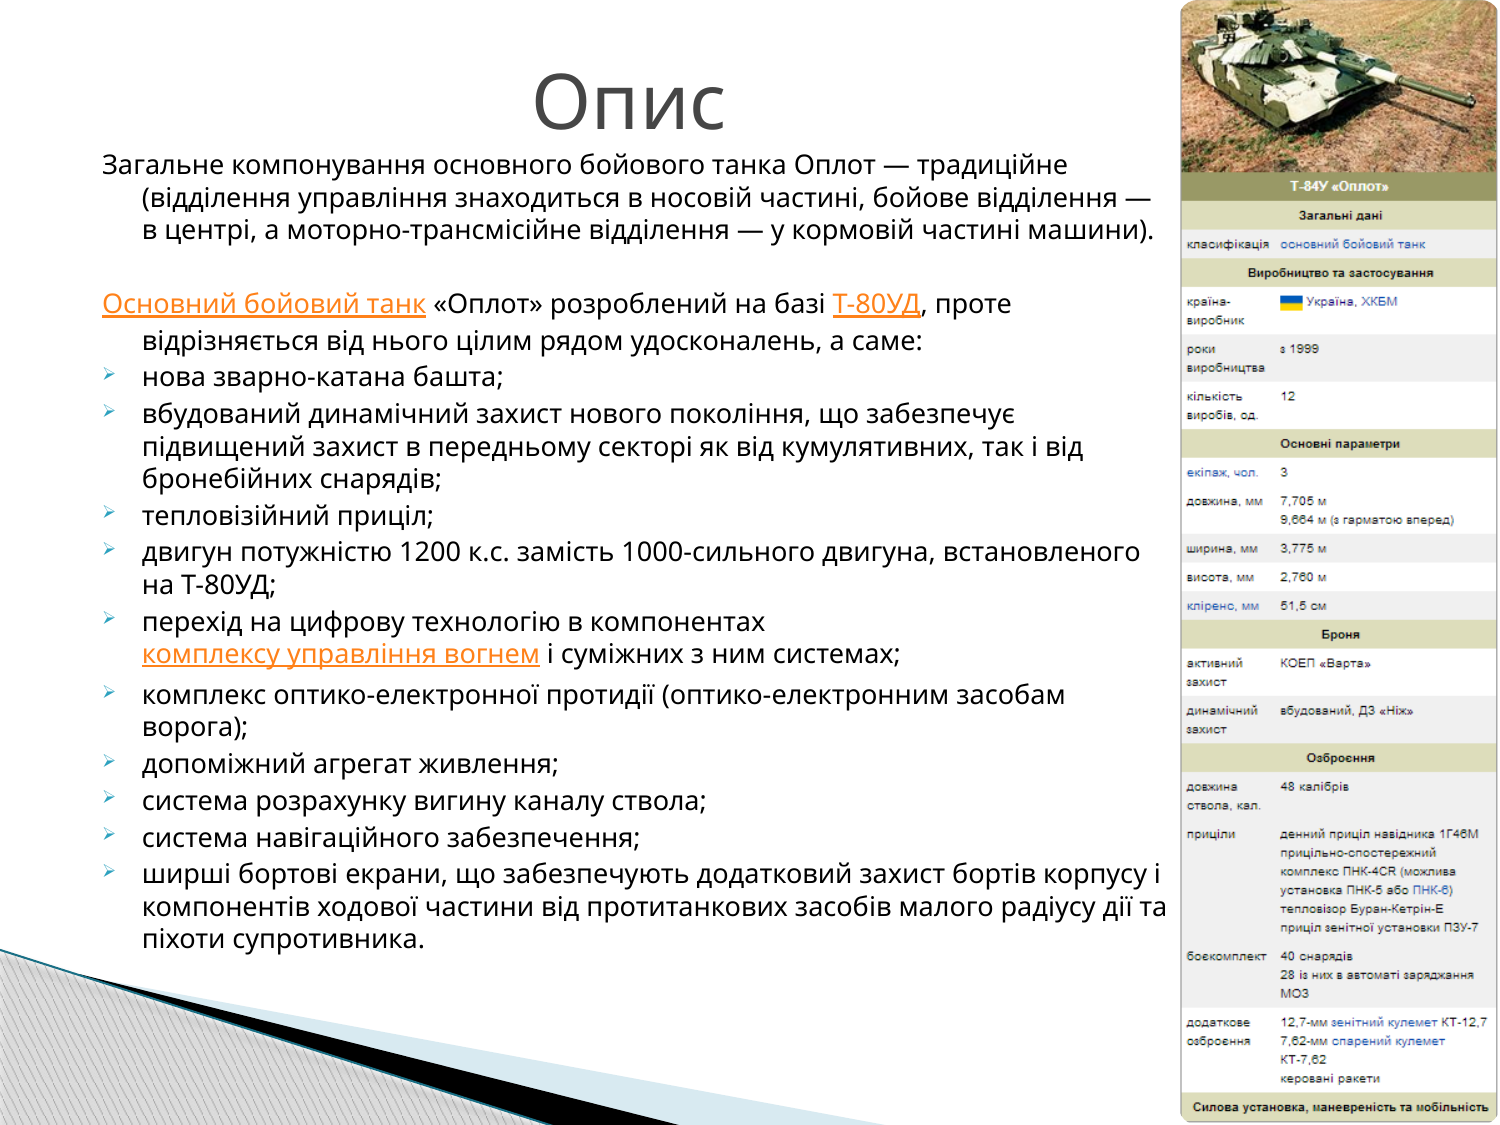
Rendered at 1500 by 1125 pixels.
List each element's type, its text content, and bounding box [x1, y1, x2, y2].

picture [1178, 0, 1500, 1125]
list Загальне компонування основного бойового танка Оплот — традиційне (відділення управління знаходиться в носовій частині, бойове відділення — в центрі, а моторно-трансмісійне відділення — у кормовій частині машини). Основний бойовий танк «Оплот» розроблений на базі Т-80УД, проте відрізняється від нього цілим рядом удосконалень, а саме: нова зварно-катана башта; вбудований динамічний захист нового покоління, що забезпечує підвищений захист в передньому секторі як від кумулятивних, так і від бронебійних снарядів; тепловізійний приціл; двигун потужністю 1200 к.с. замість 1000-сильного двигуна, встановленого на Т-80УД; перехід на цифрову технологію в компонентах комплексу управління вогнем і суміжних з ним системах; комплекс оптико-електронної протидії (оптико-електронним засобам ворога); допоміжний агрегат живлення; система розрахунку вигину каналу ствола; система навігаційного забезпечення; ширші бортові екрани, що забезпечують додатковий захист бортів корпусу і компонентів ходової частини від протитанкових засобів малого радіусу дії та піхоти супротивника. [70, 140, 1172, 997]
title Опис [75, 45, 1172, 153]
